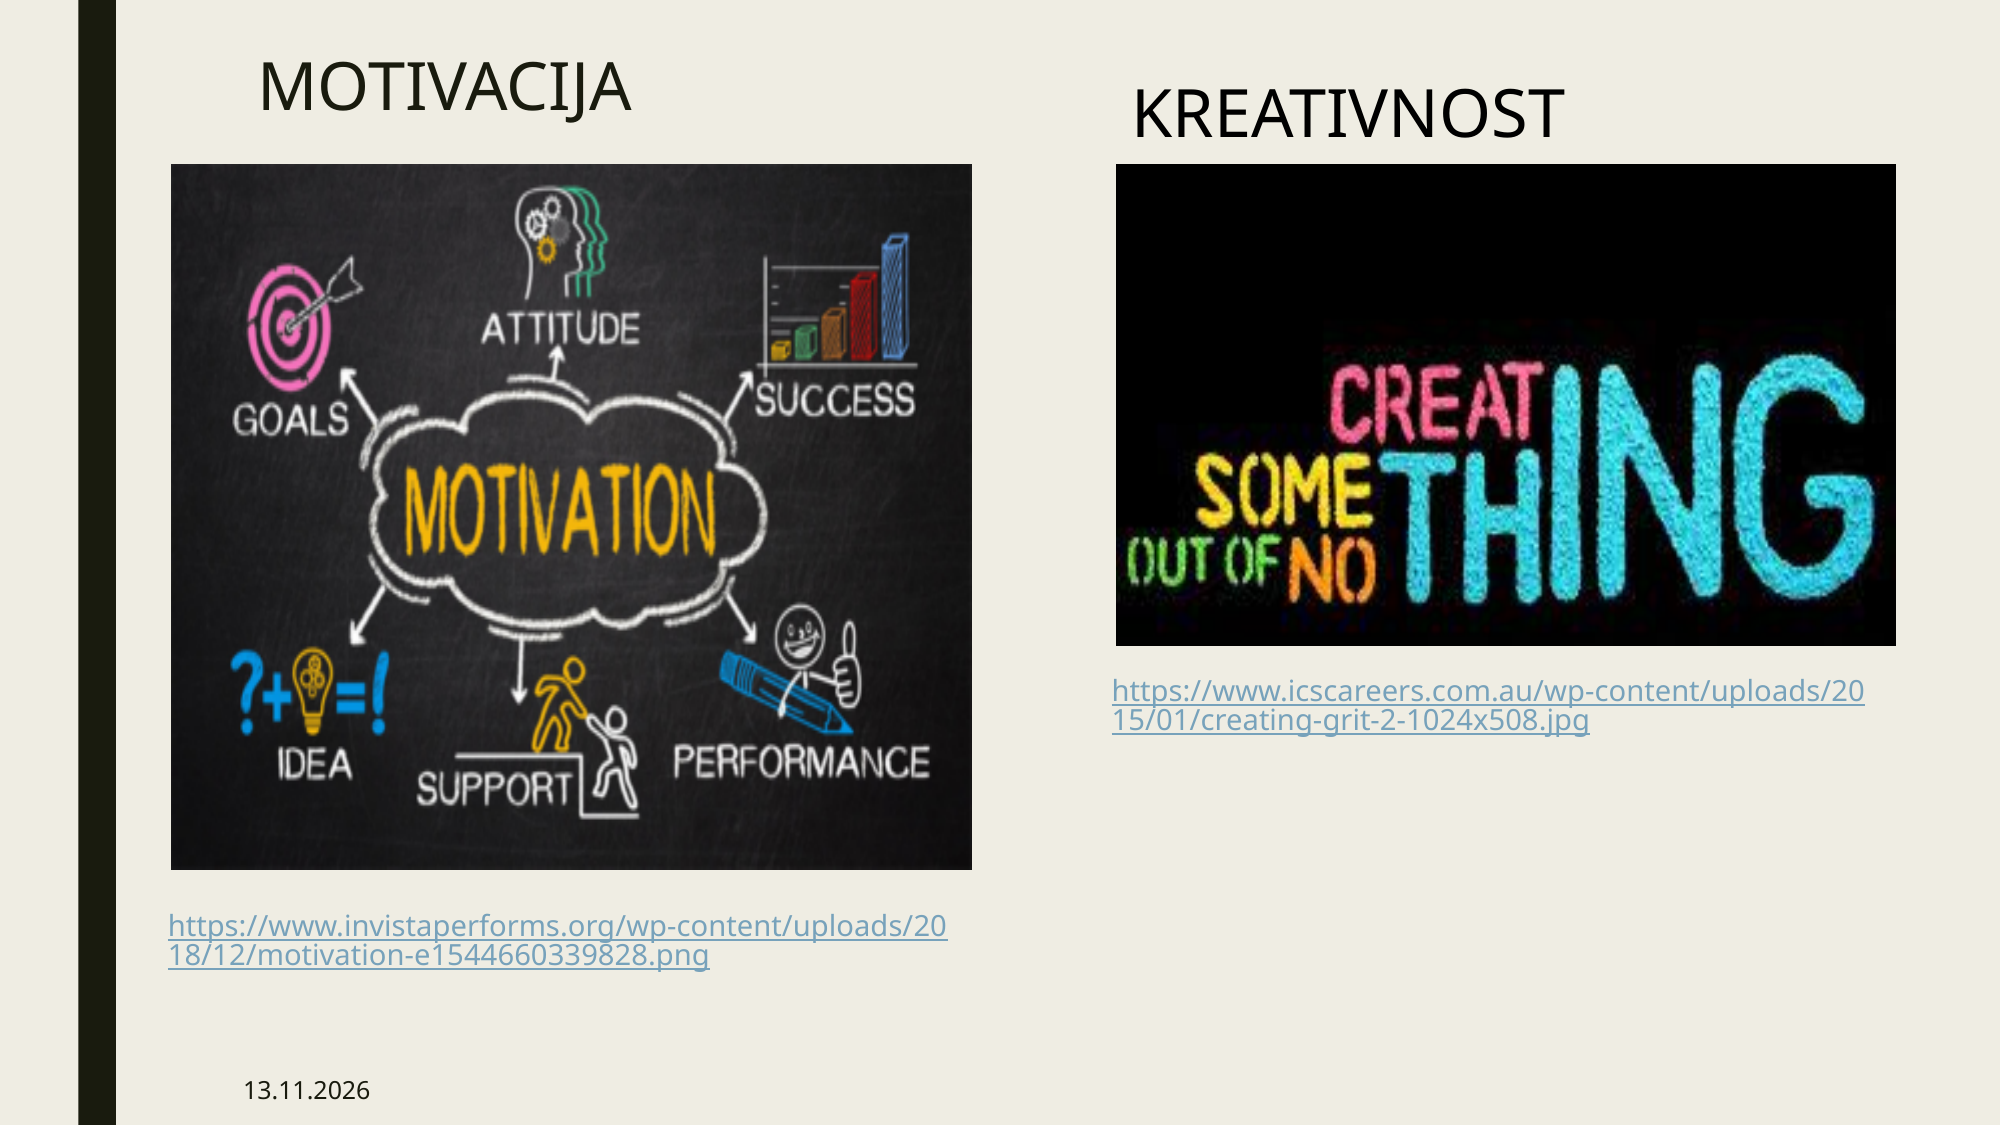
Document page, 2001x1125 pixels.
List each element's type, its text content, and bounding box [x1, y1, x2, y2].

text_box https://www.icscareers.com.au/wp-content/uploads/2015/01/creating-grit-2-1024x508.jpg [1096, 664, 1896, 755]
text_box KREATIVNOST [1116, 63, 2000, 159]
text_box https://www.invistaperforms.org/wp-content/uploads/2018/12/motivation-e1544660339828.png [153, 899, 972, 990]
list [171, 164, 972, 870]
picture [1116, 164, 1896, 646]
list MOTIVACIJA [242, 0, 972, 131]
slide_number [228, 1058, 426, 1125]
